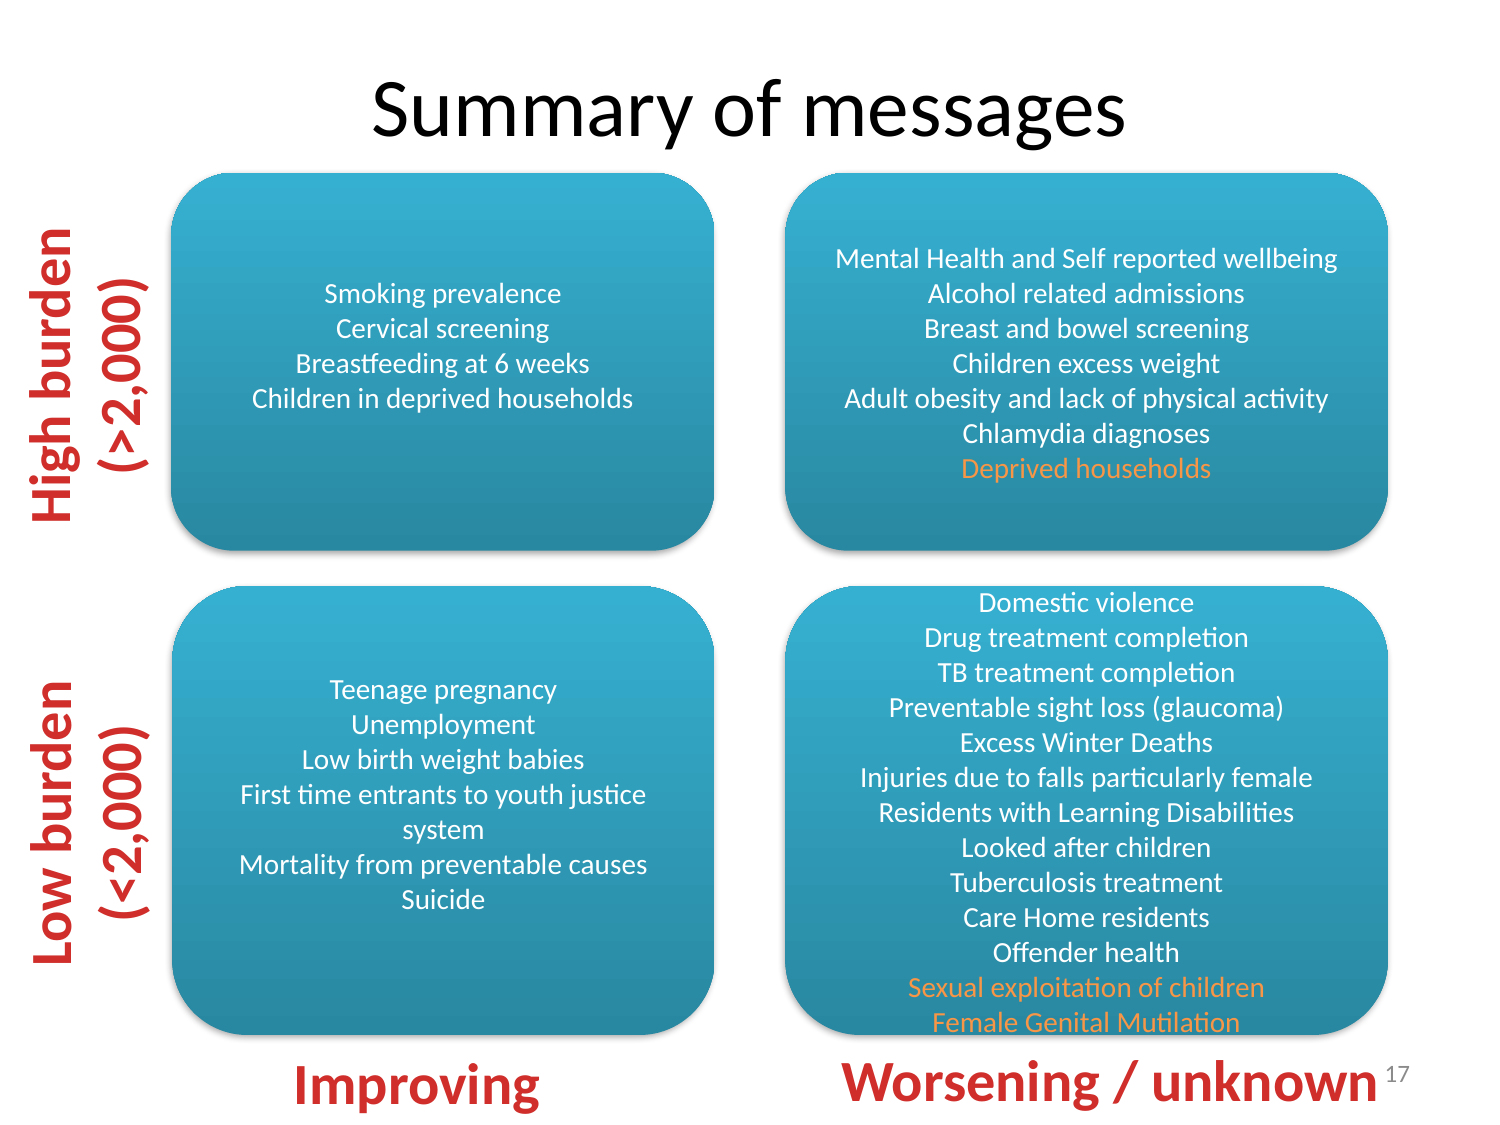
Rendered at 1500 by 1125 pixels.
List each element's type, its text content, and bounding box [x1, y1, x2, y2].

text_box Improving [225, 1039, 609, 1125]
text_box Low burden (<2,000) [5, 632, 161, 1015]
text_box Mental Health and Self reported wellbeing Alcohol related admissions Breast and bowel screening Children excess weight Adult obesity and lack of physical activity Chlamydia diagnoses Deprived households [785, 172, 1388, 551]
title Summary of messages [75, 45, 1425, 161]
text_box Smoking prevalence Cervical screening Breastfeeding at 6 weeks Children in deprived households [171, 172, 715, 551]
text_box Teenage pregnancy Unemployment Low birth weight babies First time entrants to youth justice system Mortality from preventable causes Suicide [172, 586, 715, 1036]
text_box Worsening / unknown [809, 1035, 1412, 1121]
text_box Domestic violence Drug treatment completion TB treatment completion Preventable sight loss (glaucoma) Excess Winter Deaths Injuries due to falls particularly female Residents with Learning Disabilities Looked after children Tuberculosis treatment Care Home residents Offender health Sexual exploitation of children Female Genital Mutilation [785, 586, 1388, 1036]
slide_number 17 [1074, 1042, 1425, 1103]
text_box High burden (>2,000) [4, 184, 160, 568]
